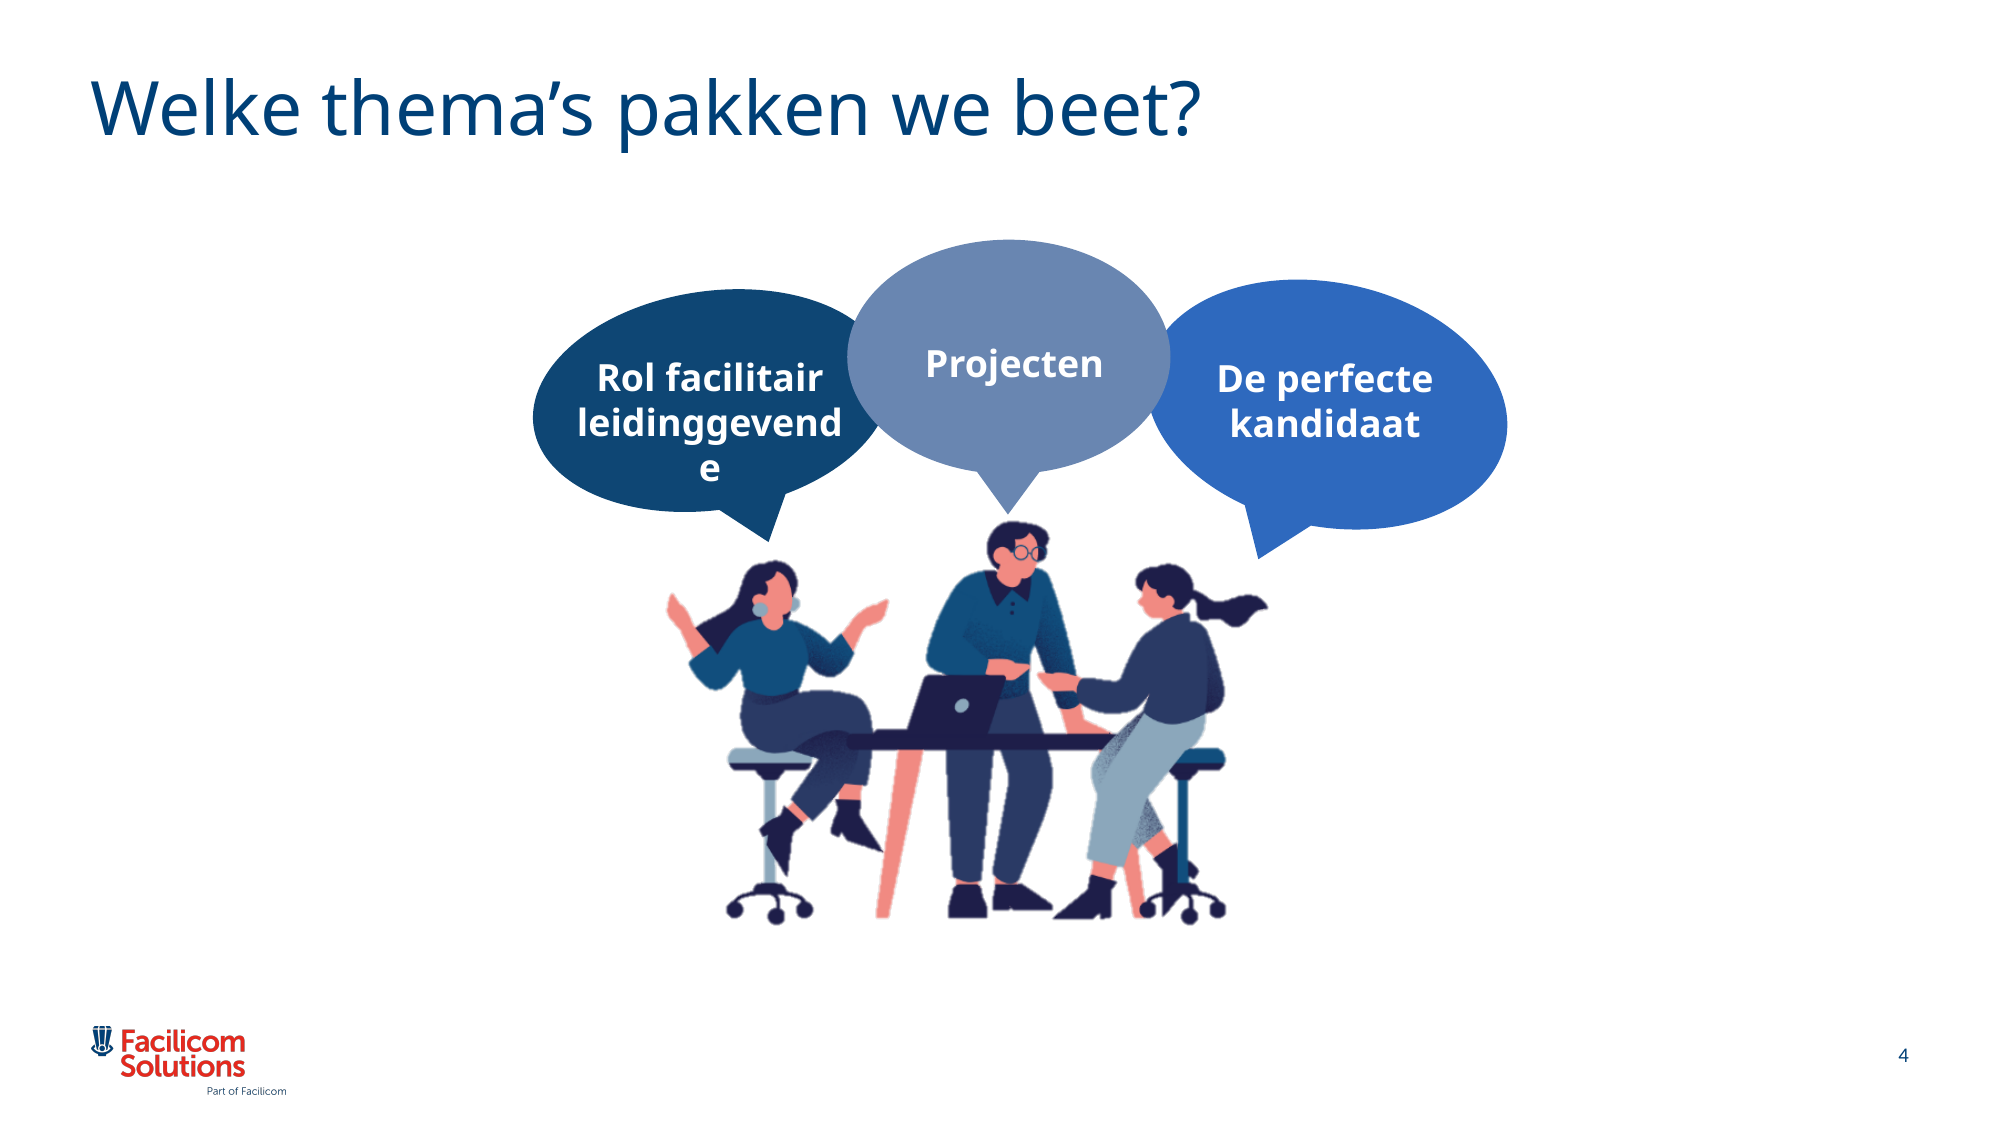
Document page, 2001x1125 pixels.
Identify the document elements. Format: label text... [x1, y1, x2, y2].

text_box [848, 240, 1170, 474]
picture [658, 474, 1281, 937]
title Welke thema’s pakken we beet? [90, 78, 1910, 152]
picture [91, 1026, 286, 1095]
slide_number 4 [1853, 1042, 1909, 1068]
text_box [1139, 282, 1510, 526]
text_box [531, 291, 892, 510]
